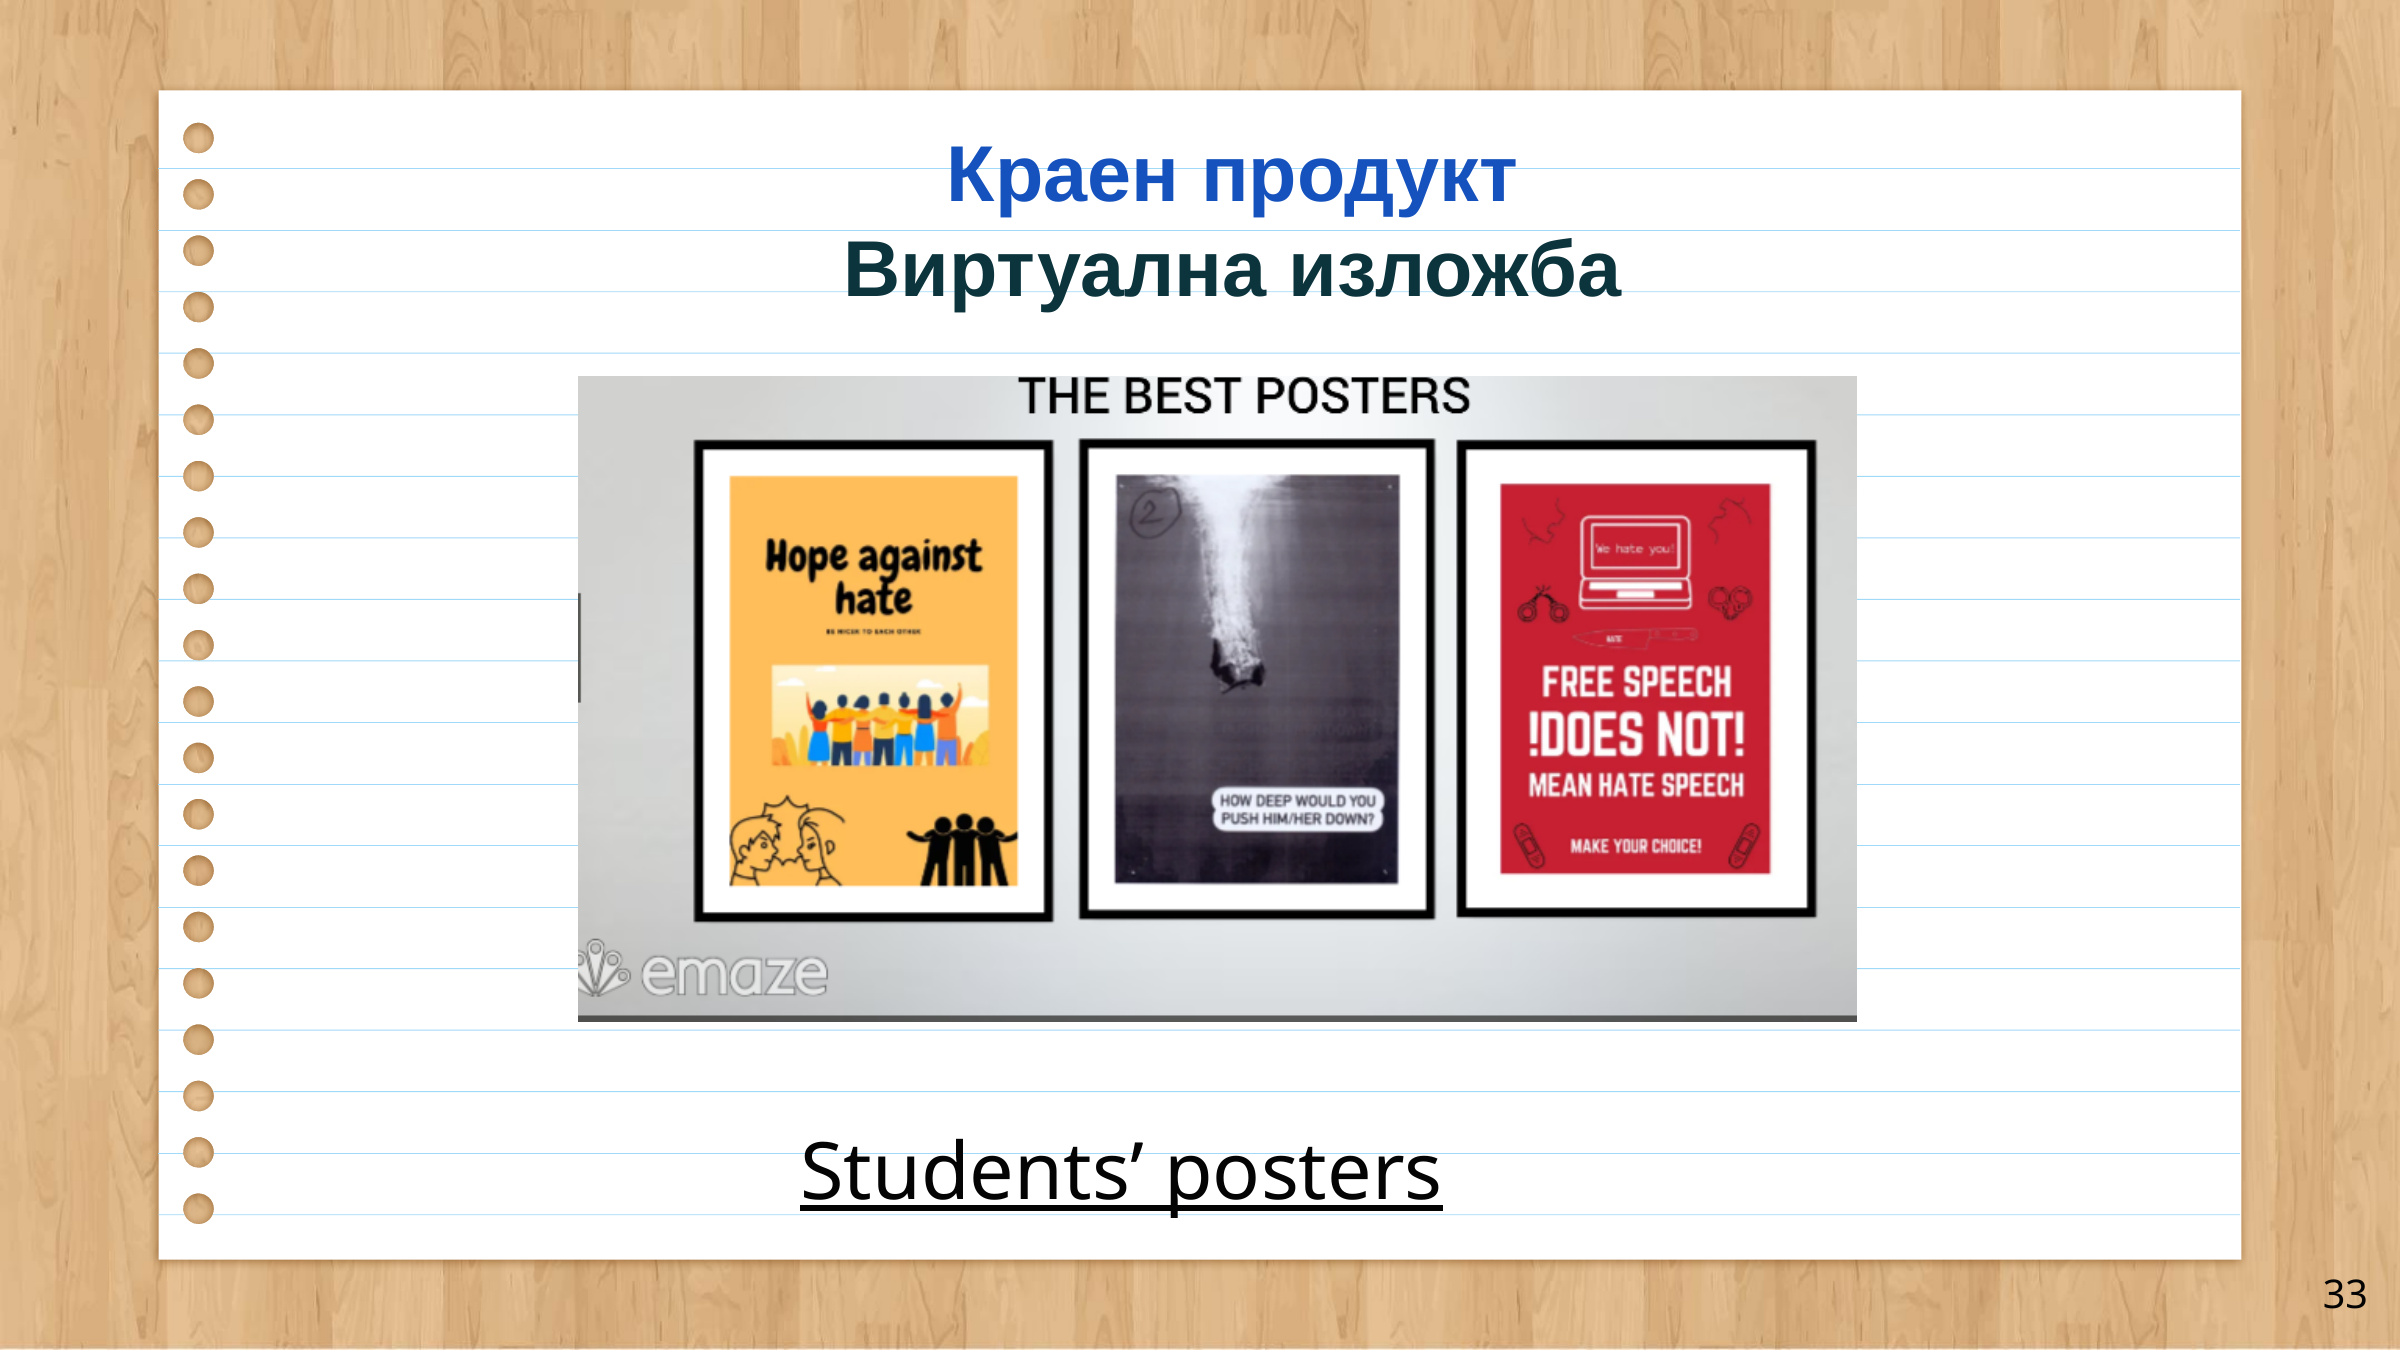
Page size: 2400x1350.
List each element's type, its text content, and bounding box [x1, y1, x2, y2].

text_box Students’ posters [785, 1105, 1740, 1339]
slide_number 33 [2245, 1246, 2390, 1350]
picture [0, 0, 2400, 1350]
title Краен продукт Виртуална изложба [356, 92, 2109, 218]
